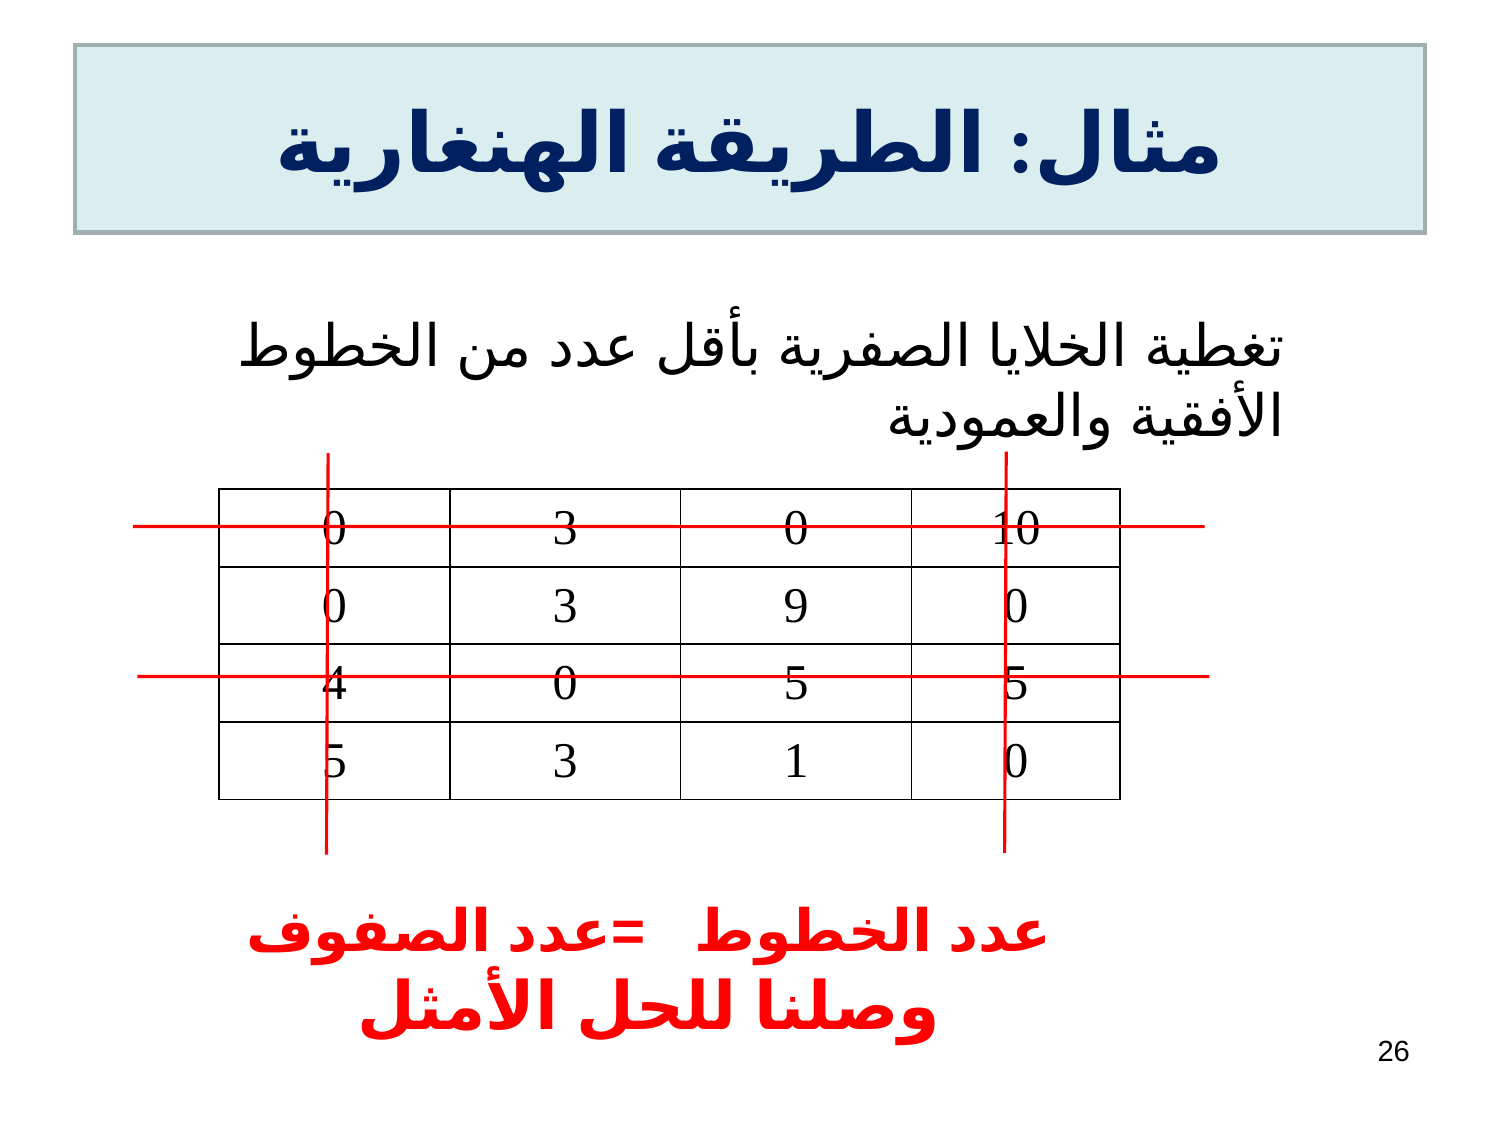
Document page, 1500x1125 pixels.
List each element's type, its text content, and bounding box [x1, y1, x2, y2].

table_cell 5 [912, 677, 1005, 721]
table_cell 0 [451, 677, 680, 721]
table_cell 0 [451, 645, 680, 676]
table_cell 4 [220, 645, 327, 676]
table_cell 5 [220, 723, 449, 799]
table_header 10 [912, 490, 1119, 526]
table_cell 5 [1006, 677, 1119, 721]
table_cell 0 [912, 568, 1005, 643]
table_cell 0 [1006, 568, 1119, 643]
table_cell 4 [328, 677, 449, 721]
table_header 0 [220, 490, 327, 526]
table_cell 5 [681, 677, 911, 721]
table_header 0 [328, 490, 449, 526]
table_cell 0 [328, 568, 449, 643]
table_cell 3 [451, 568, 680, 643]
table_cell 0 [220, 568, 327, 643]
text_box تغطية الخلايا الصفرية بأقل عدد من الخطوط الأفقية والعمودية [75, 301, 1300, 456]
table_cell 5 [912, 645, 1005, 676]
table_header 10 [912, 527, 1005, 566]
table_cell 4 [220, 677, 327, 721]
table_cell 3 [451, 723, 680, 799]
table_header 0 [681, 490, 911, 526]
table_cell 9 [681, 568, 911, 643]
table_header 10 [1006, 527, 1119, 566]
table_cell 5 [681, 645, 911, 676]
table_cell 4 [328, 645, 449, 676]
table_cell 5 [1006, 645, 1119, 676]
slide_number 26 [1074, 1024, 1426, 1103]
table_cell 1 [681, 723, 911, 799]
text_box عدد الخطوط =عدد الصفوف وصلنا للحل الأمثل [231, 885, 1067, 1051]
table_cell 0 [912, 723, 1119, 799]
table_header 3 [451, 527, 680, 566]
title مثال: الطريقة الهنغارية [73, 43, 1427, 235]
table_header 3 [451, 490, 680, 526]
table_header 0 [220, 527, 327, 566]
table_header 0 [681, 527, 911, 566]
table_header 0 [328, 527, 449, 566]
